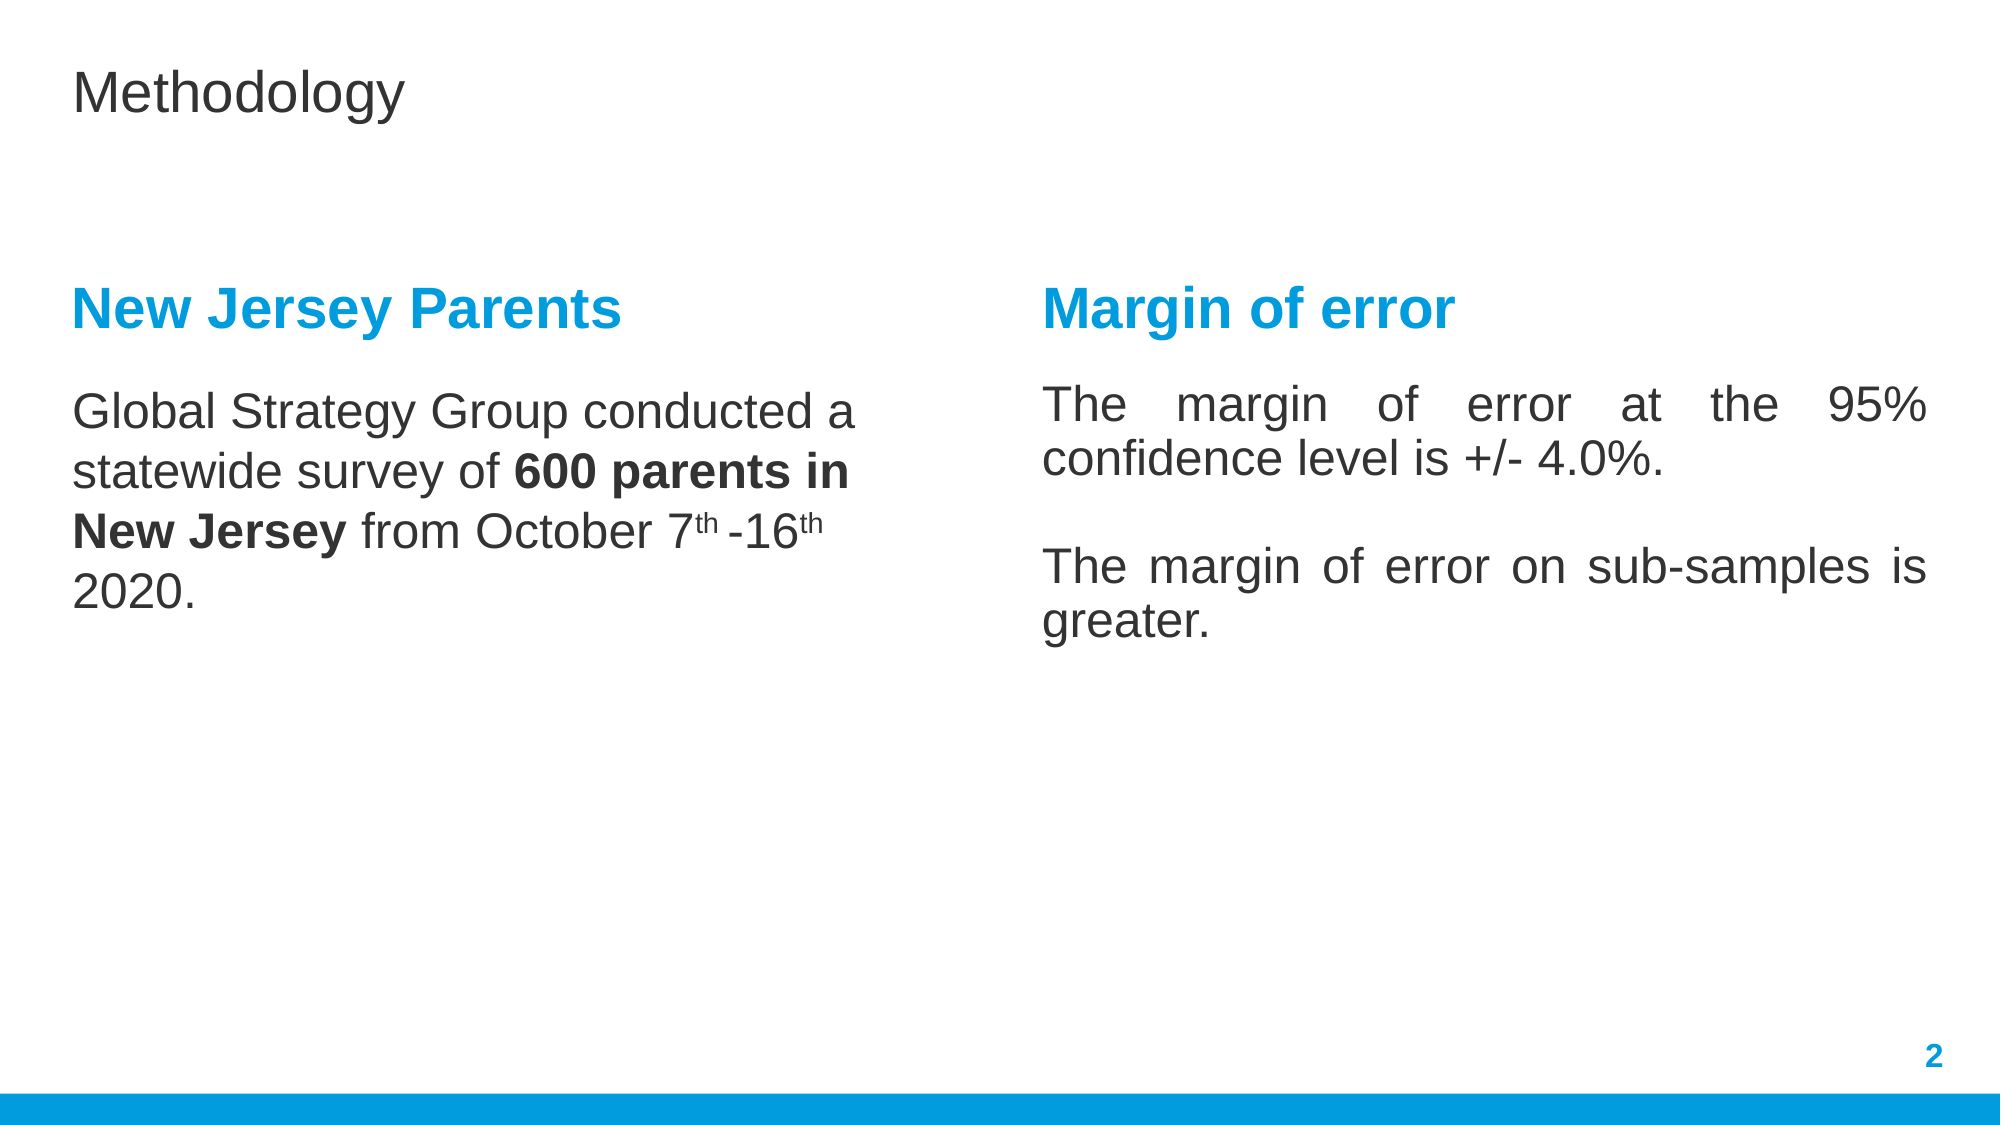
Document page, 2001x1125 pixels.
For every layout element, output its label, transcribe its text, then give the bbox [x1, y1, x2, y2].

text_box New Jersey Parents [57, 262, 722, 348]
text_box Methodology [57, 54, 1943, 263]
text_box Margin of error [1027, 262, 1692, 348]
text_box Global Strategy Group conducted a statewide survey of 600 parents in New Jersey from October 7th -16th 2020. [57, 370, 957, 645]
text_box The margin of error at the 95% confidence level is +/- 4.0%. The margin of error on sub-samples is greater. [1027, 370, 1943, 737]
slide_number 2 [1493, 1024, 1944, 1085]
